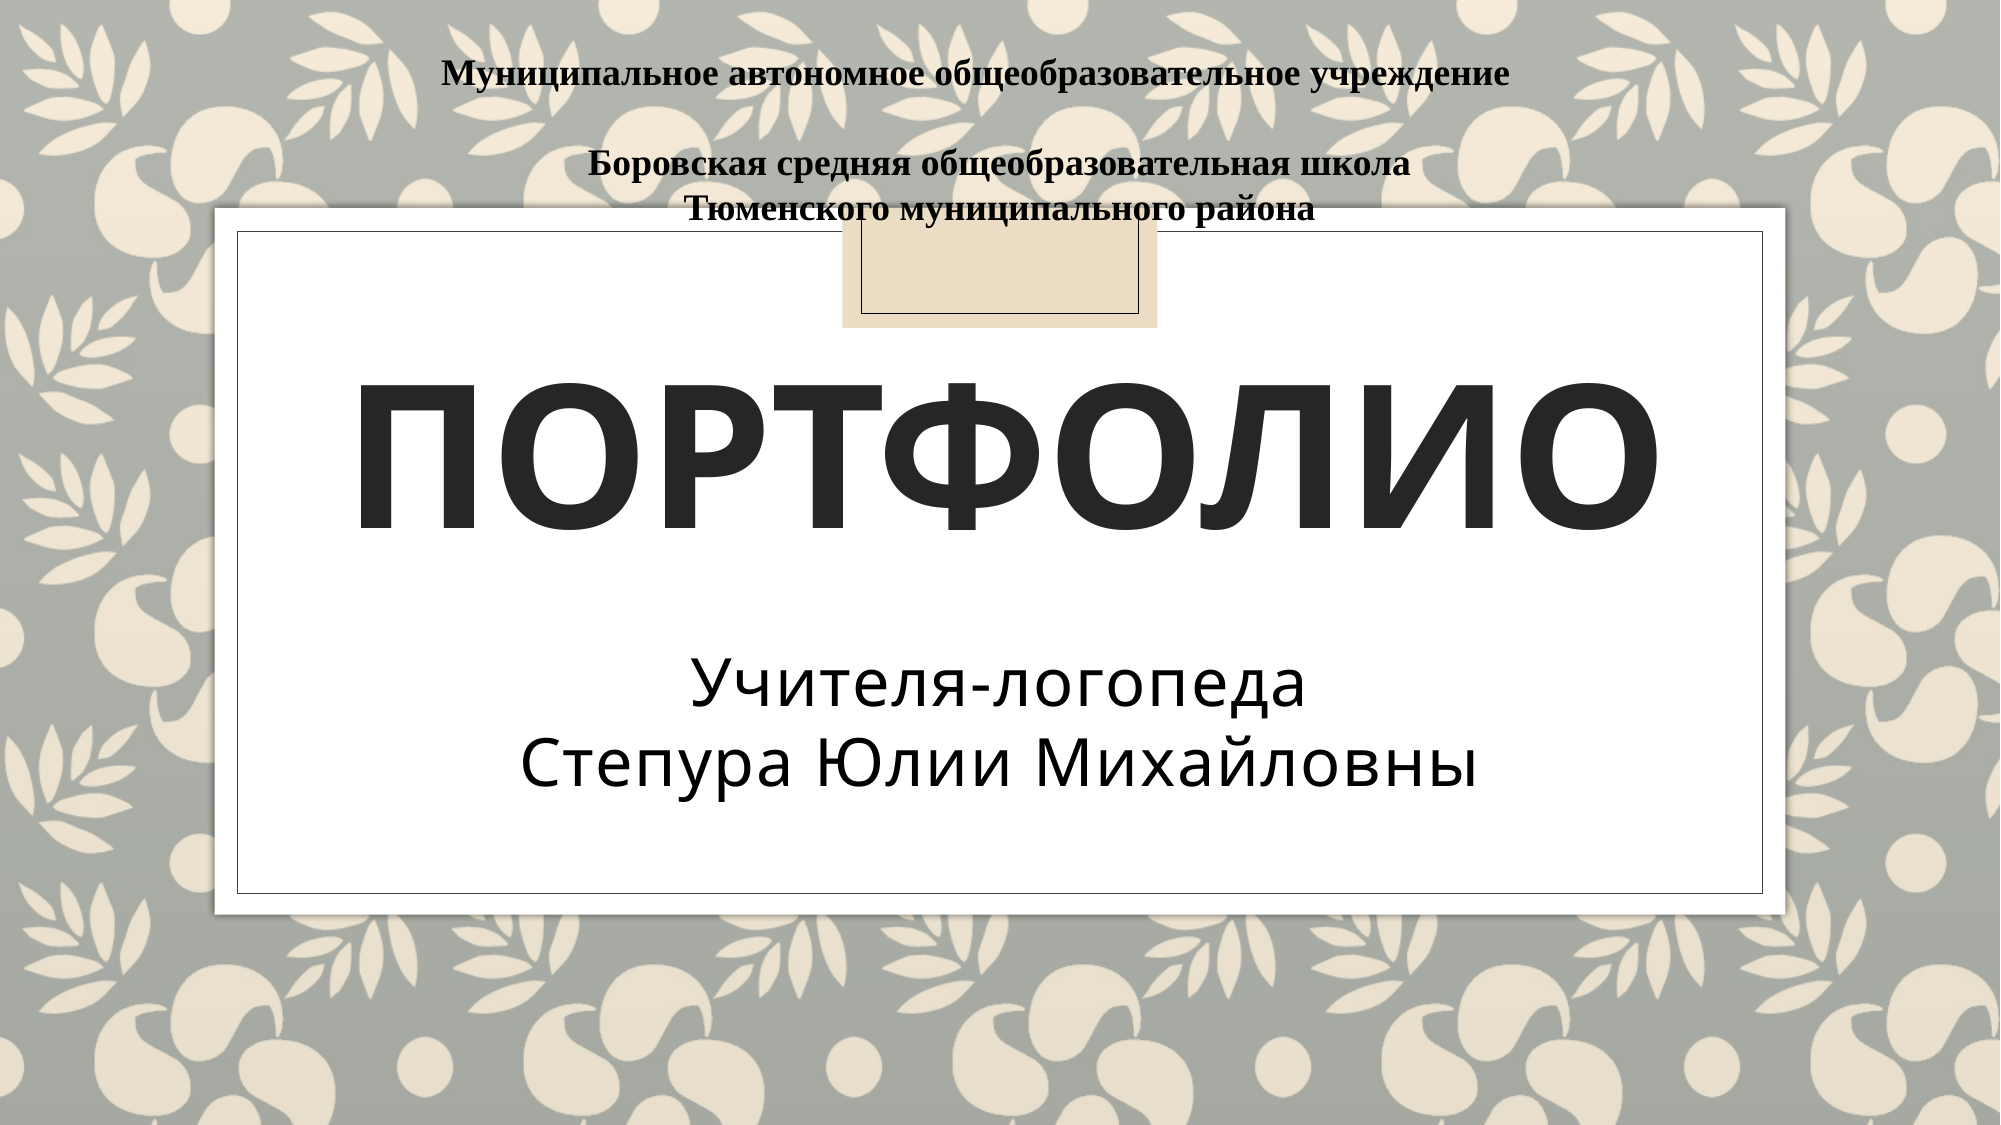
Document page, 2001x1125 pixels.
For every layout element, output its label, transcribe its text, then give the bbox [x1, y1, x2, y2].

text_box Муниципальное автономное общеобразовательное учреждение Боровская средняя общеобразовательная школа Тюменского муниципального района [423, 40, 1577, 236]
subtitle Учителя-логопеда Степура Юлии Михайловны [255, 632, 1744, 708]
title Портфолио [262, 312, 1750, 805]
